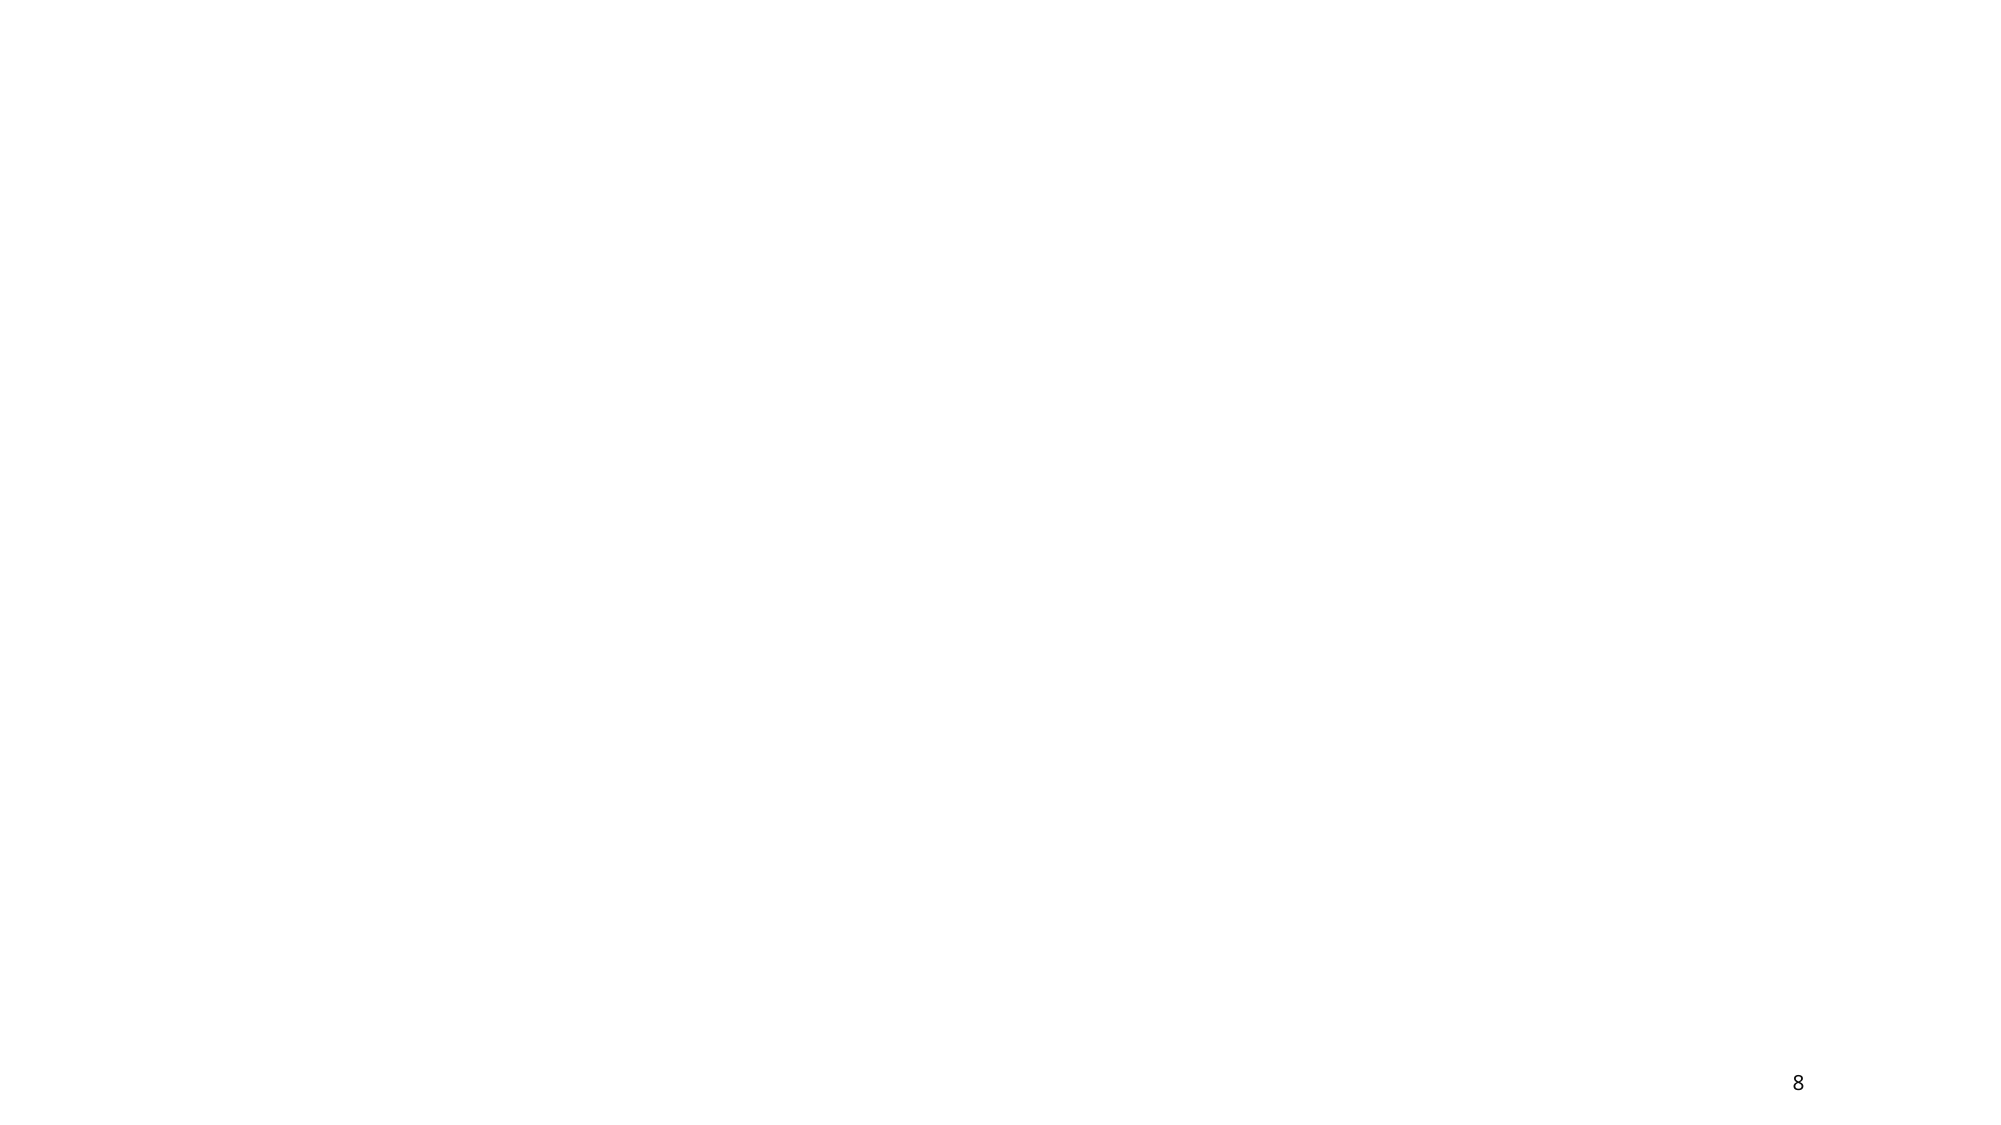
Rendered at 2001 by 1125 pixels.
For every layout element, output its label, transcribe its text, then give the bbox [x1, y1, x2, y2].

slide_number 7 [1777, 1061, 1938, 1107]
